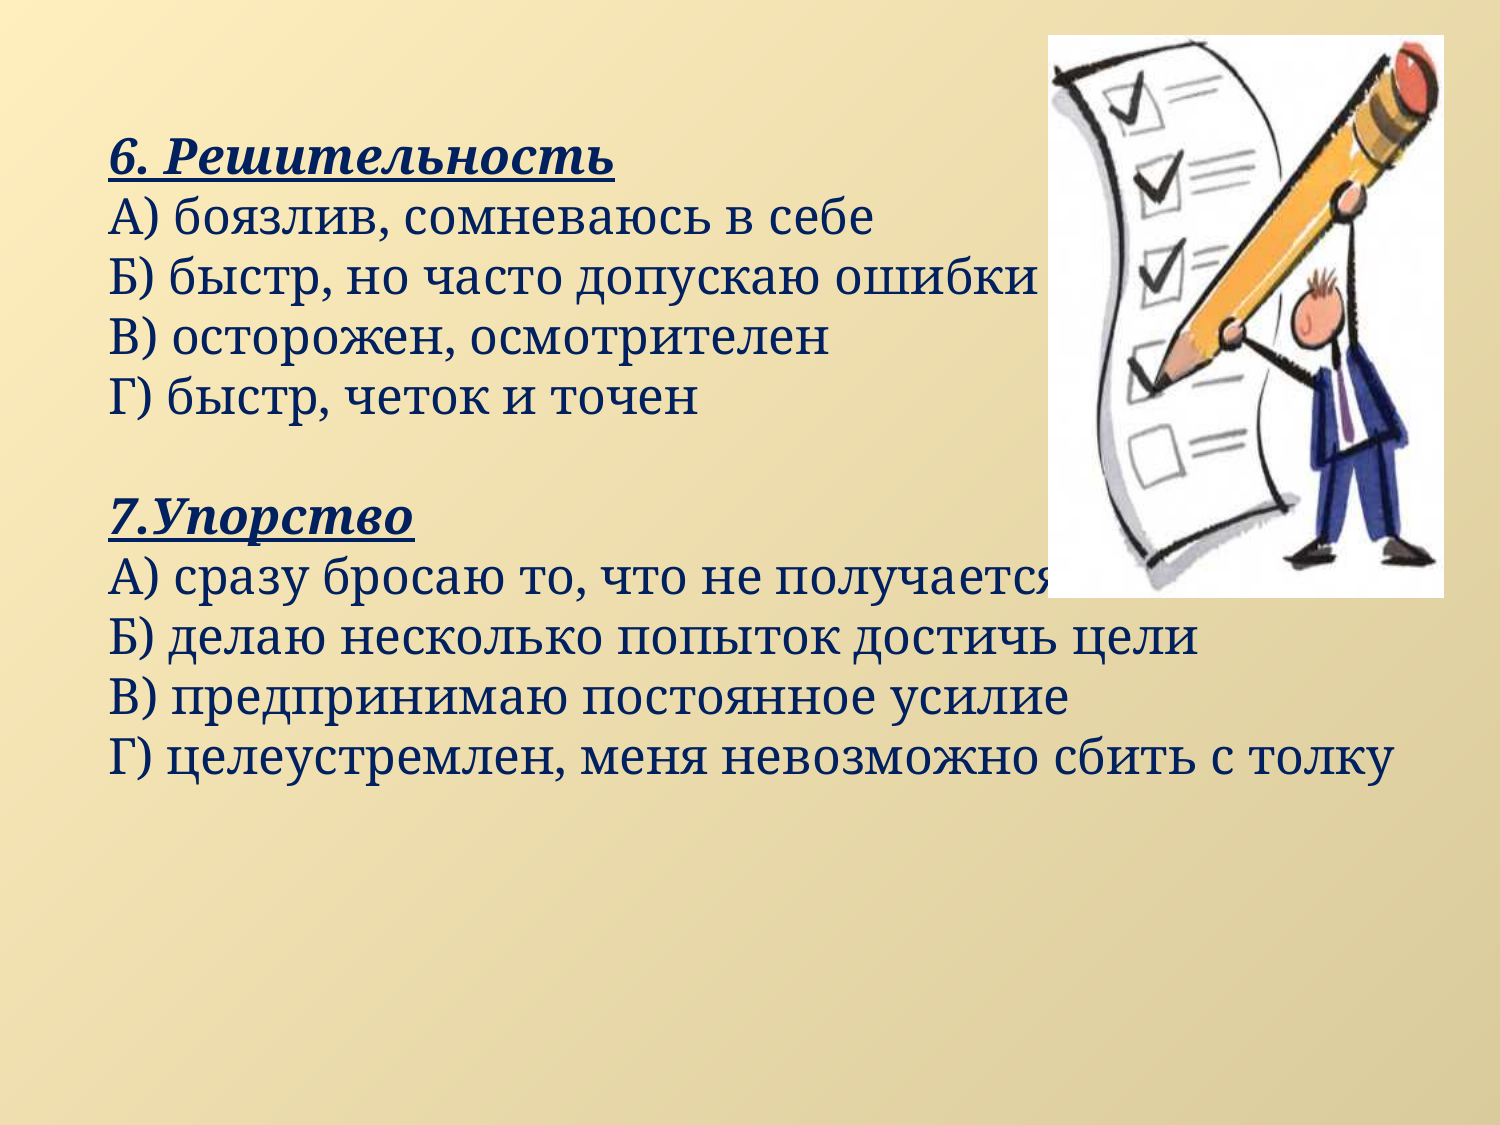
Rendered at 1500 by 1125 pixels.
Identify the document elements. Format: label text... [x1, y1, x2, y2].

text_box 6. Решительность А) боязлив, сомневаюсь в себе Б) быстр, но часто допускаю ошибки В) осторожен, осмотрителен Г) быстр, четок и точен 7.Упорство А) сразу бросаю то, что не получается Б) делаю несколько попыток достичь цели В) предпринимаю постоянное усилие Г) целеустремлен, меня невозможно сбить с толку [93, 117, 1477, 792]
picture [1048, 35, 1444, 598]
